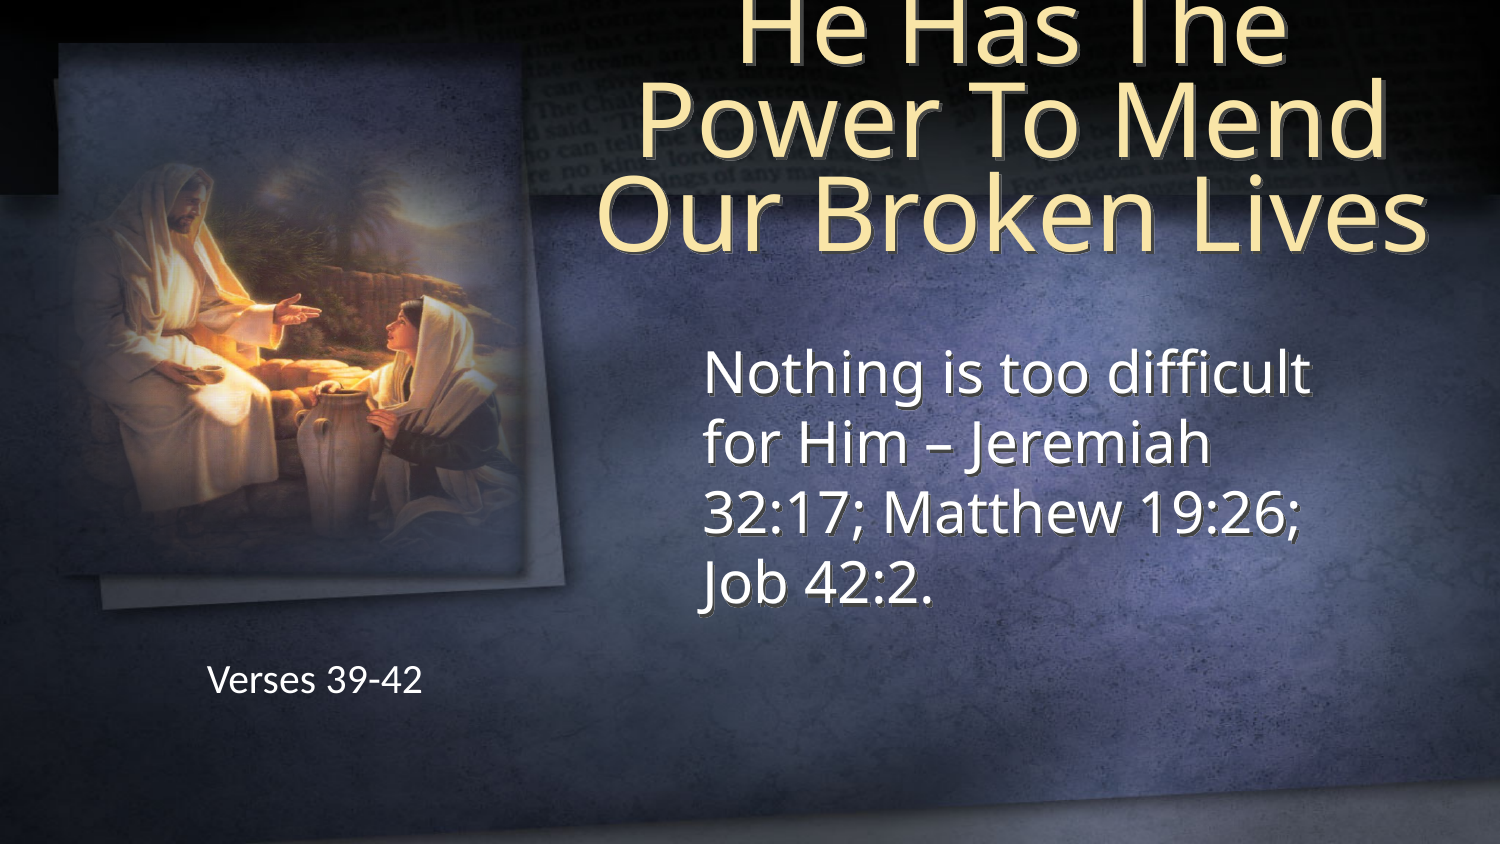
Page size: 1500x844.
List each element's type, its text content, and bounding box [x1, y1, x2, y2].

text_box Verses 39-42 [180, 644, 450, 710]
picture [0, 0, 1500, 844]
title He Has The Power To Mend Our Broken Lives [562, 46, 1463, 216]
list Nothing is too difficult for Him – Jeremiah 32:17; Matthew 19:26; Job 42:2. [687, 328, 1400, 750]
